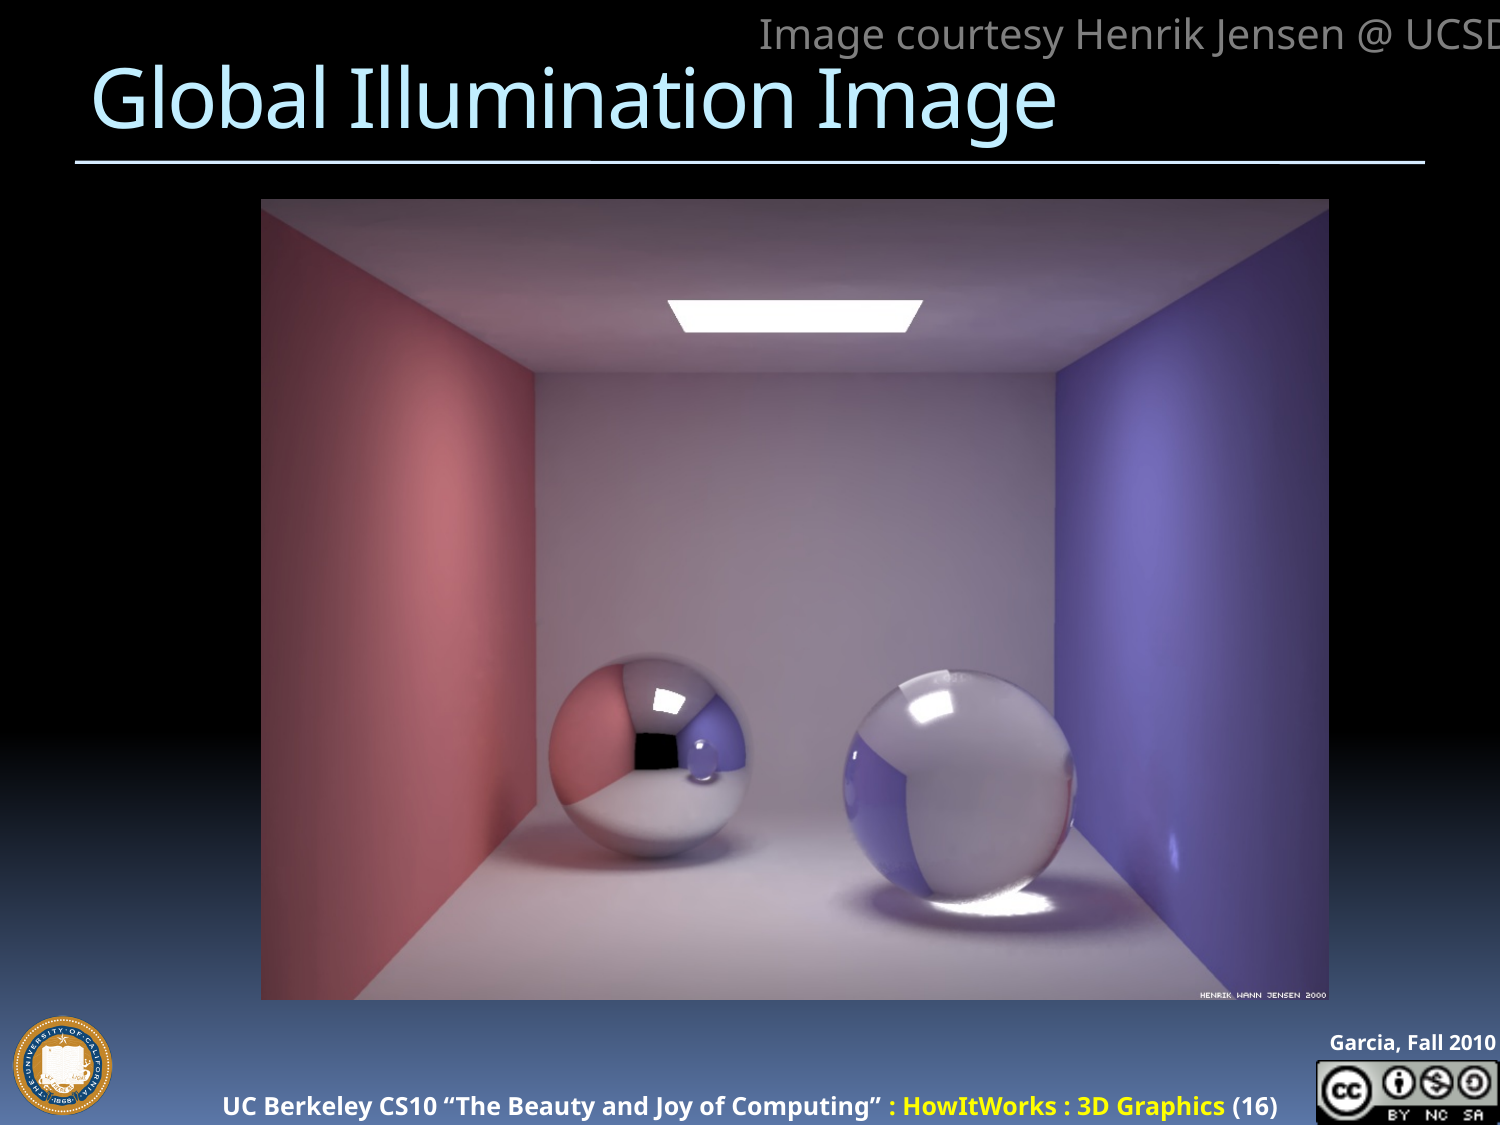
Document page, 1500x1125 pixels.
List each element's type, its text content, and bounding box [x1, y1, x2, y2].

picture [1316, 1060, 1500, 1125]
picture [12, 1015, 113, 1116]
title Global Illumination Image [75, 37, 1425, 163]
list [261, 199, 1329, 1001]
text_box Image courtesy Henrik Jensen @ UCSD [744, 0, 1500, 65]
